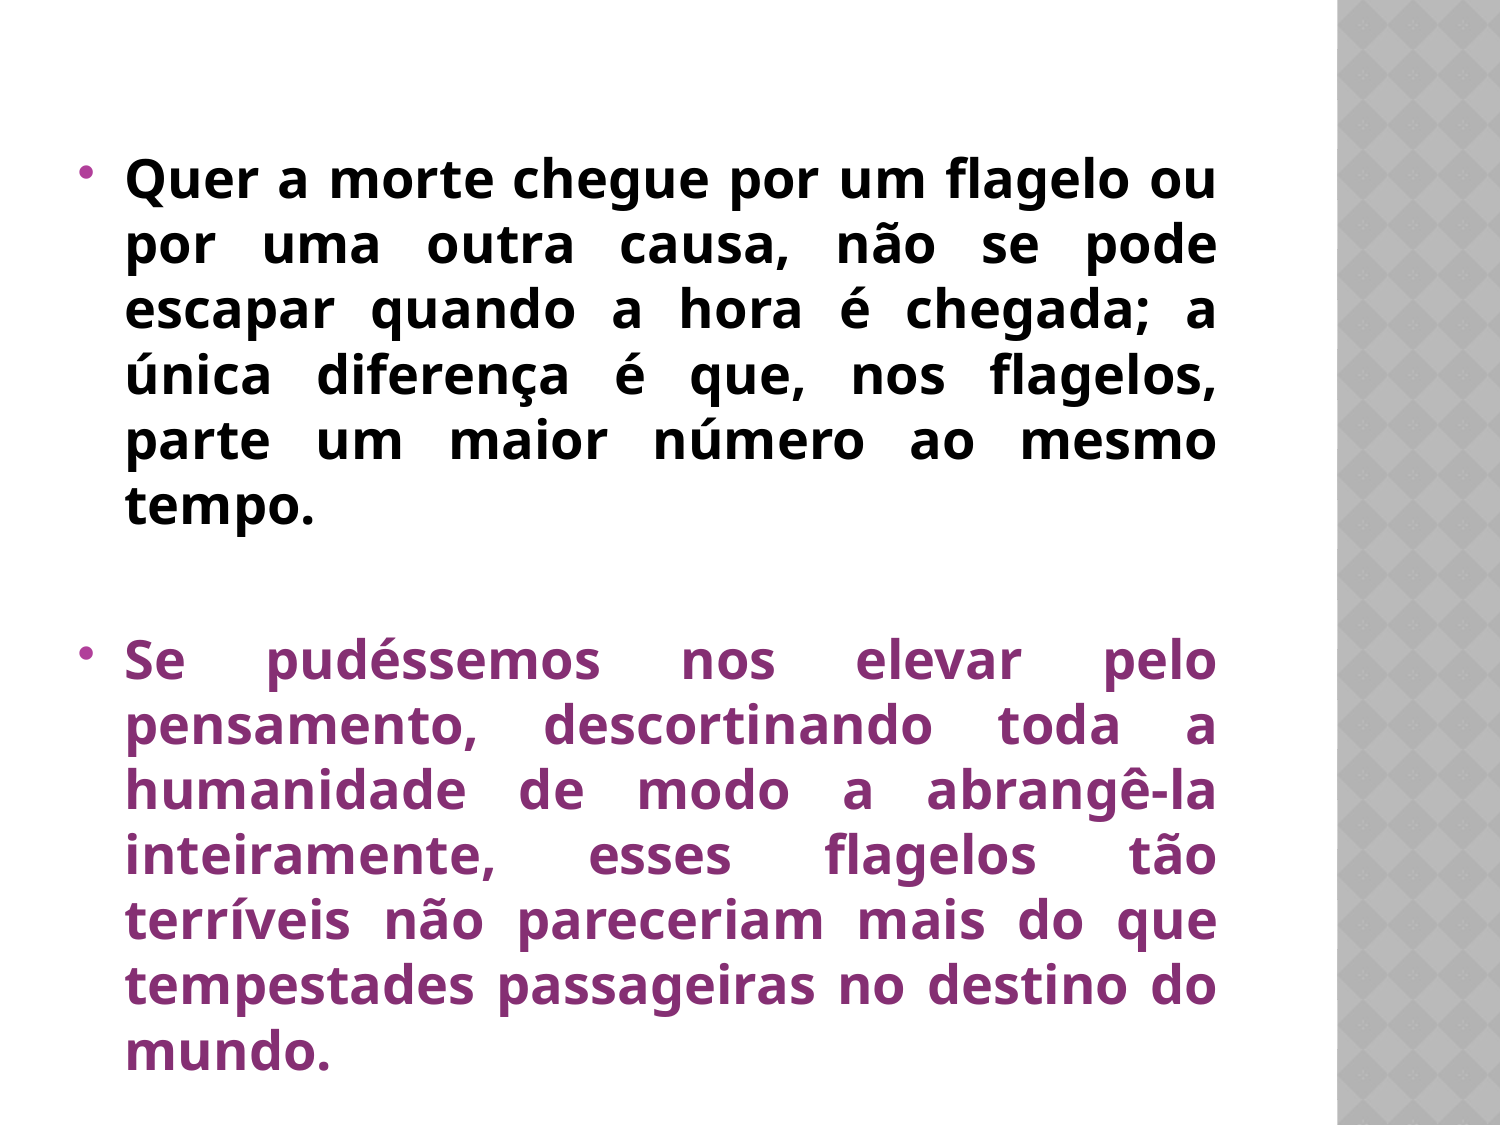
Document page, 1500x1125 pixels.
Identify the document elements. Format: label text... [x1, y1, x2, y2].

list Quer a morte chegue por um flagelo ou por uma outra causa, não se pode escapar quando a hora é chegada; a única diferença é que, nos flagelos, parte um maior número ao mesmo tempo. Se pudéssemos nos elevar pelo pensamento, descortinando toda a humanidade de modo a abrangê-la inteiramente, esses flagelos tão terríveis não pareceriam mais do que tempestades passageiras no destino do mundo. [64, 137, 1235, 1094]
